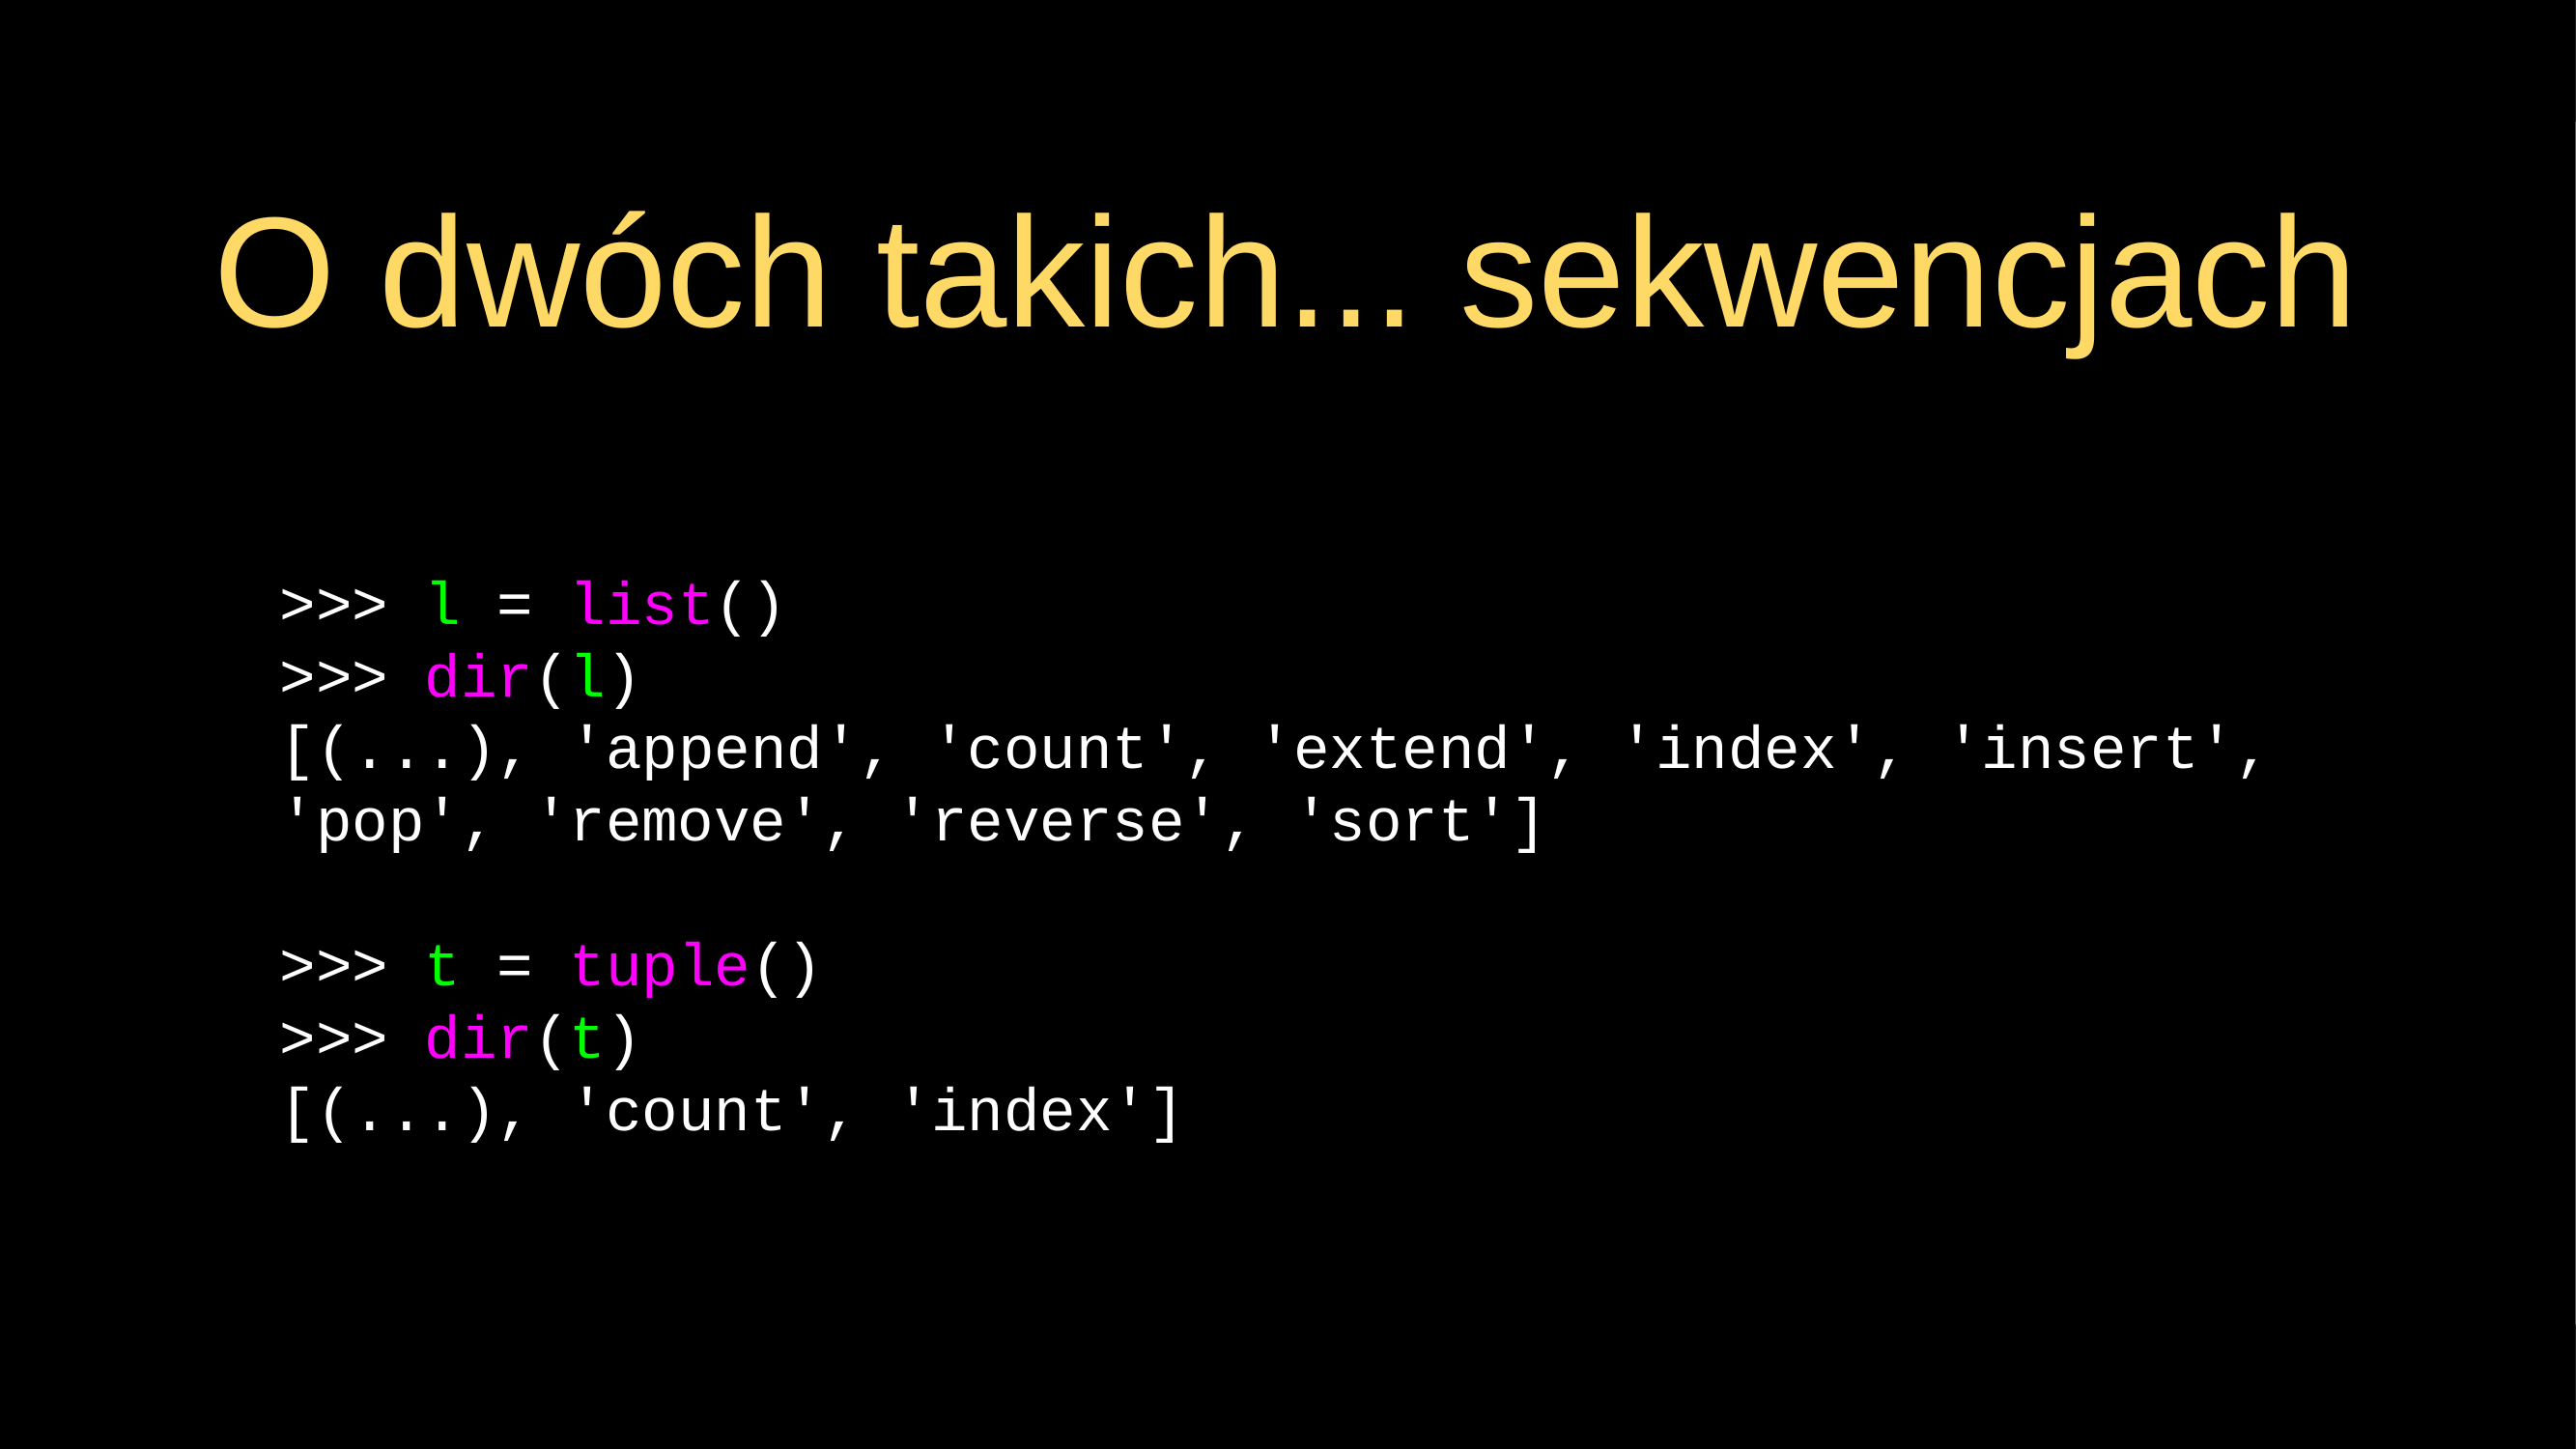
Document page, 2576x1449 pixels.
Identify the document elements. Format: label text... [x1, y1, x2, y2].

title O dwóch takich... sekwencjach [183, 125, 2391, 403]
text_box >>> l = list() >>> dir(l) [(...), 'append', 'count', 'extend', 'index', 'insert', 'pop', 'remove', 'reverse', 'sort'] >>> t = tuple() >>> dir(t) [(...), 'count', 'index'] [279, 547, 2294, 1159]
